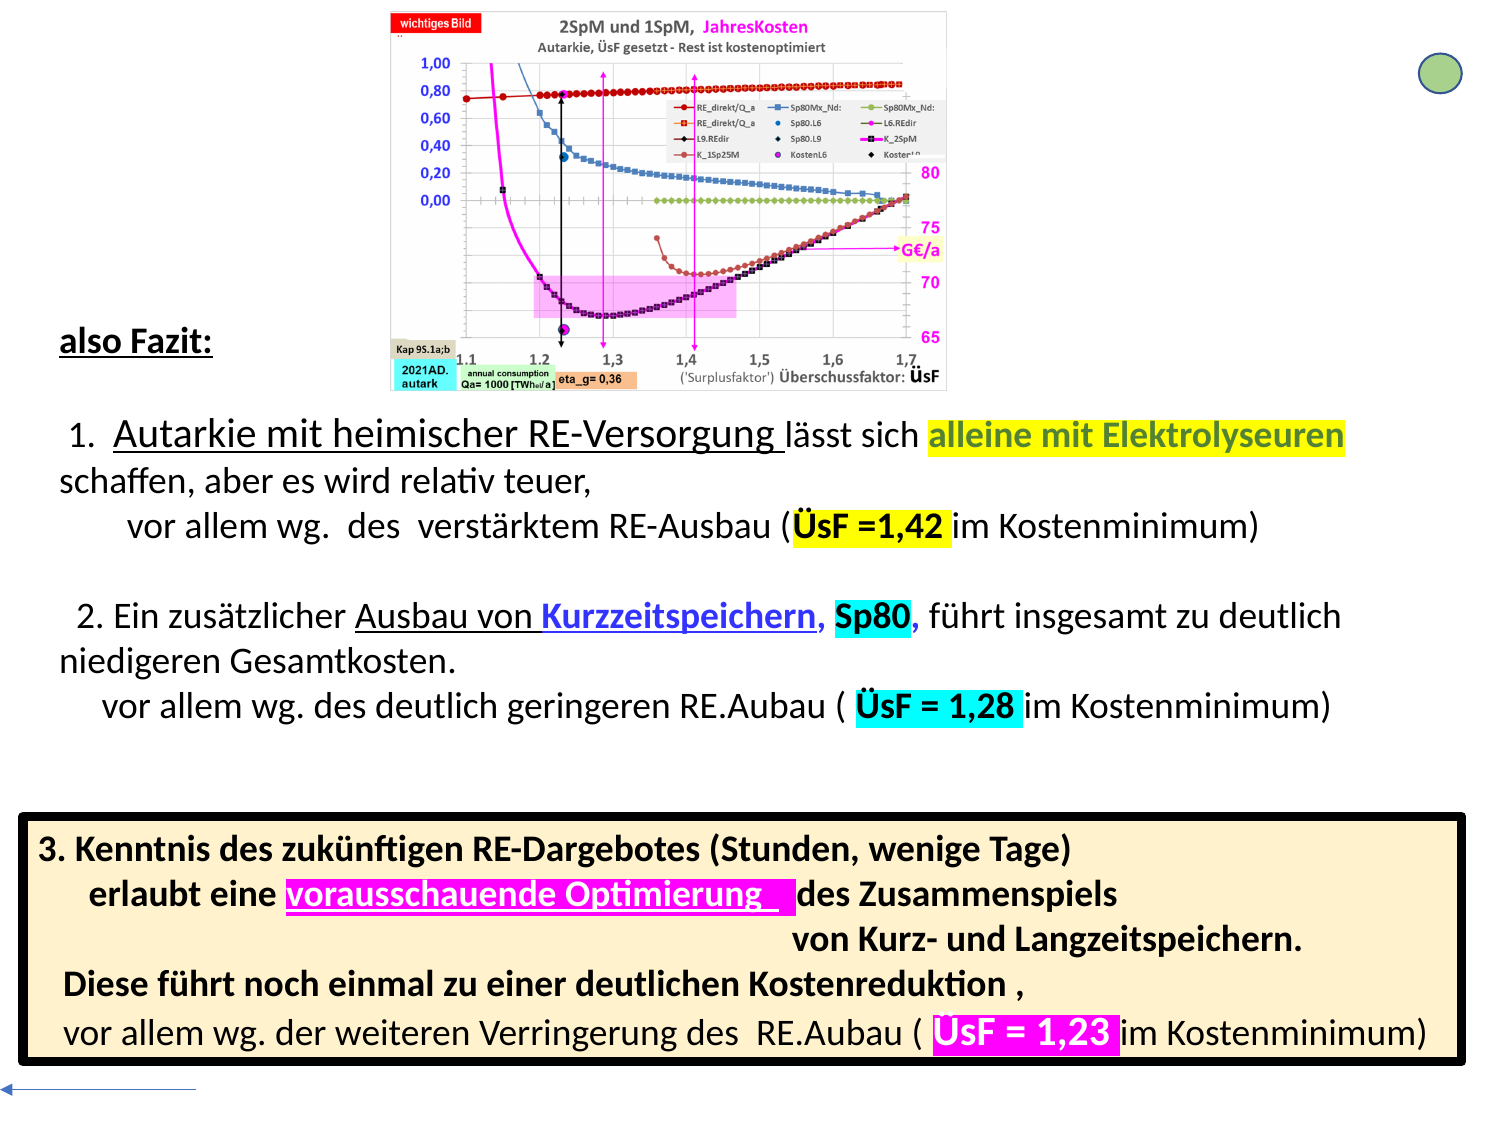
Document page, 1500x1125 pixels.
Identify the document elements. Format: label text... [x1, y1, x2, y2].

picture [390, 11, 947, 391]
text_box 3. Kenntnis des zukünftigen RE-Dargebotes (Stunden, wenige Tage) erlaubt eine vorausschauende Optimierung des Zusammenspiels von Kurz- und Langzeitspeichern. Diese führt noch einmal zu einer deutlichen Kostenreduktion , vor allem wg. der weiteren Verringerung des RE.Aubau ( ÜsF = 1,23 im Kostenminimum) [22, 816, 1462, 1062]
text_box also Fazit: 1. Autarkie mit heimischer RE-Versorgung lässt sich alleine mit Elektrolyseuren schaffen, aber es wird relativ teuer, vor allem wg. des verstärktem RE-Ausbau (ÜsF =1,42 im Kostenminimum) 2. Ein zusätzlicher Ausbau von Kurzzeitspeichern, Sp80, führt insgesamt zu deutlich niedigeren Gesamtkosten. vor allem wg. des deutlich geringeren RE.Aubau ( ÜsF = 1,28 im Kostenminimum) [44, 308, 1490, 734]
text_box [1417, 52, 1463, 95]
